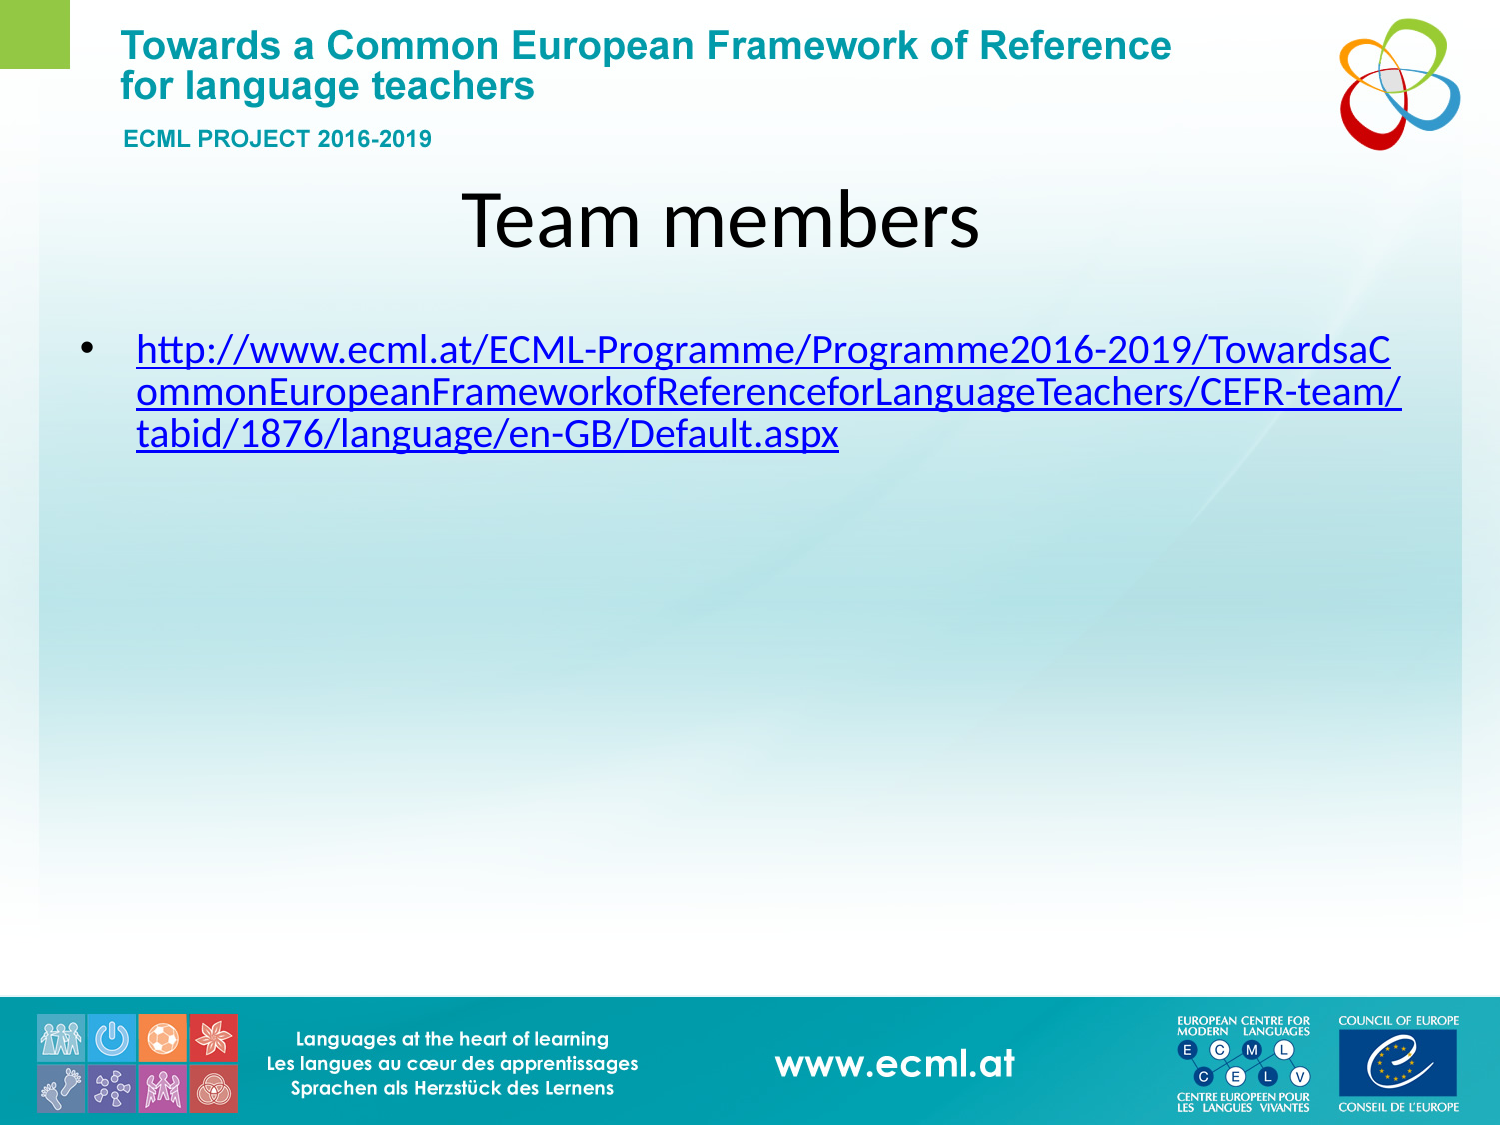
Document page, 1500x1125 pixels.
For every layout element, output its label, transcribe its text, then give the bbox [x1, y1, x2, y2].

picture [0, 0, 1500, 1125]
list http://www.ecml.at/ECML-Programme/Programme2016-2019/TowardsaCommonEuropeanFrameworkofReferenceforLanguageTeachers/CEFR-team/tabid/1876/language/en-GB/Default.aspx [64, 314, 1426, 929]
title Team members [41, 148, 1402, 280]
